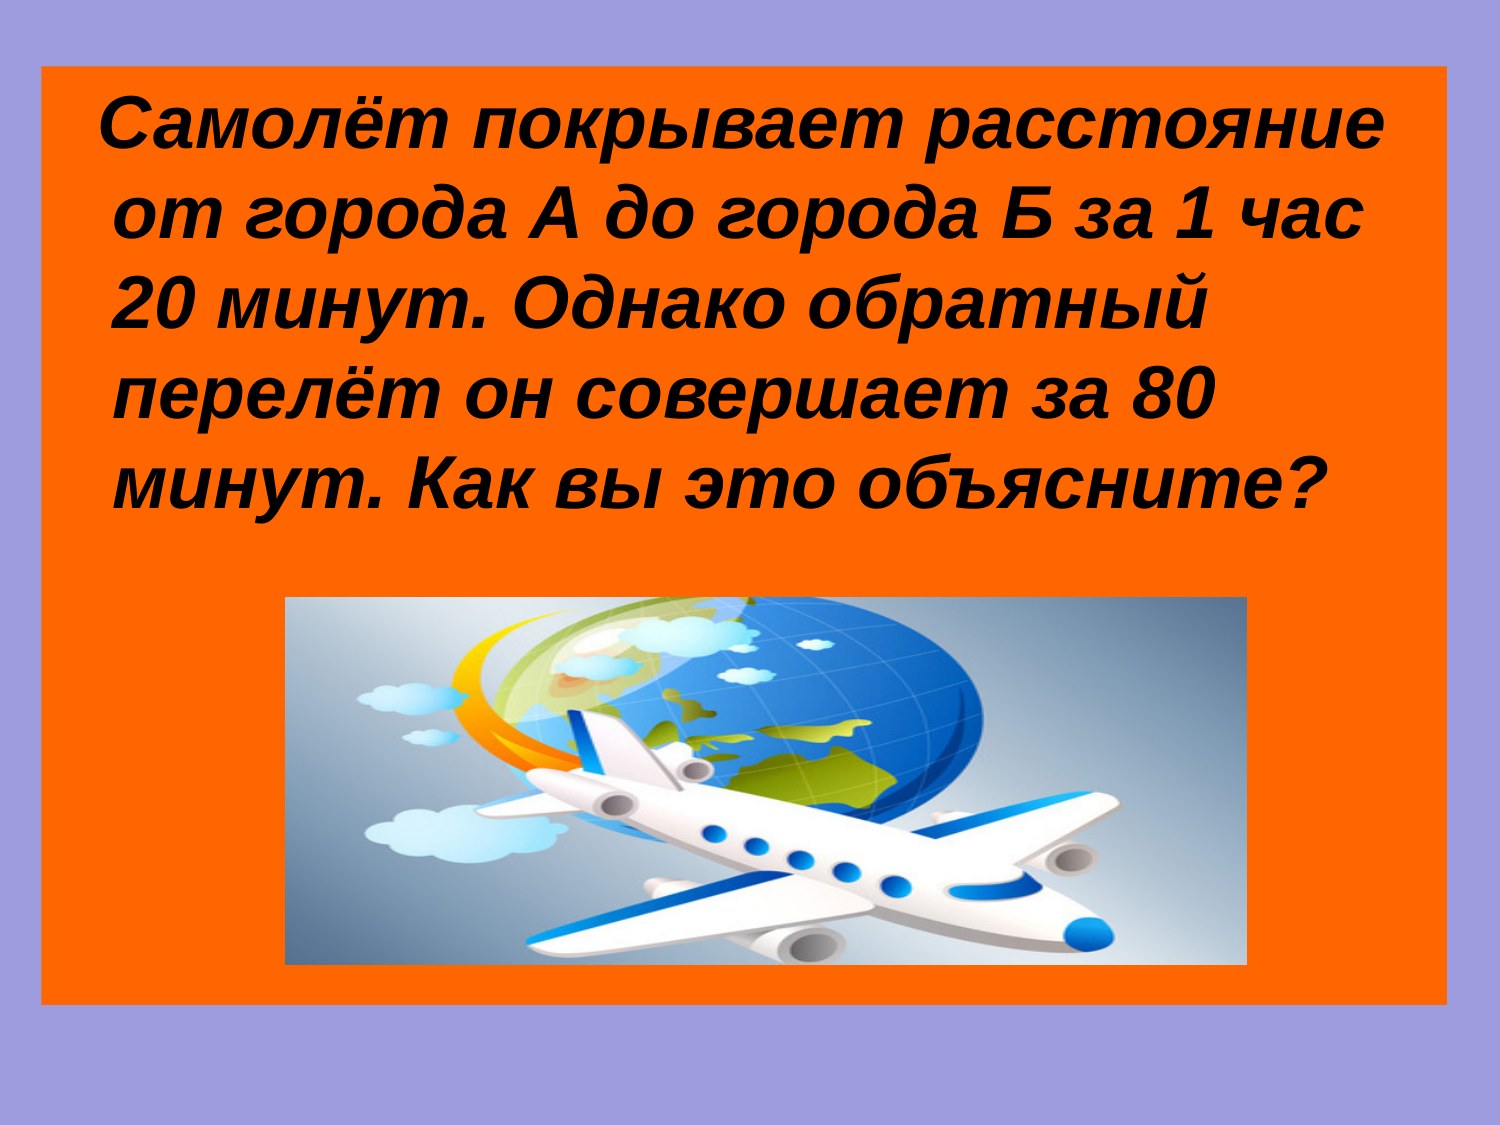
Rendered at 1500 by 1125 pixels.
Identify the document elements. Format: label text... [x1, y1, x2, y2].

picture [285, 597, 1247, 965]
list Самолёт покрывает расстояние от города А до города Б за 1 час 20 минут. Однако обратный перелёт он совершает за 80 минут. Как вы это объясните? [41, 66, 1448, 1006]
